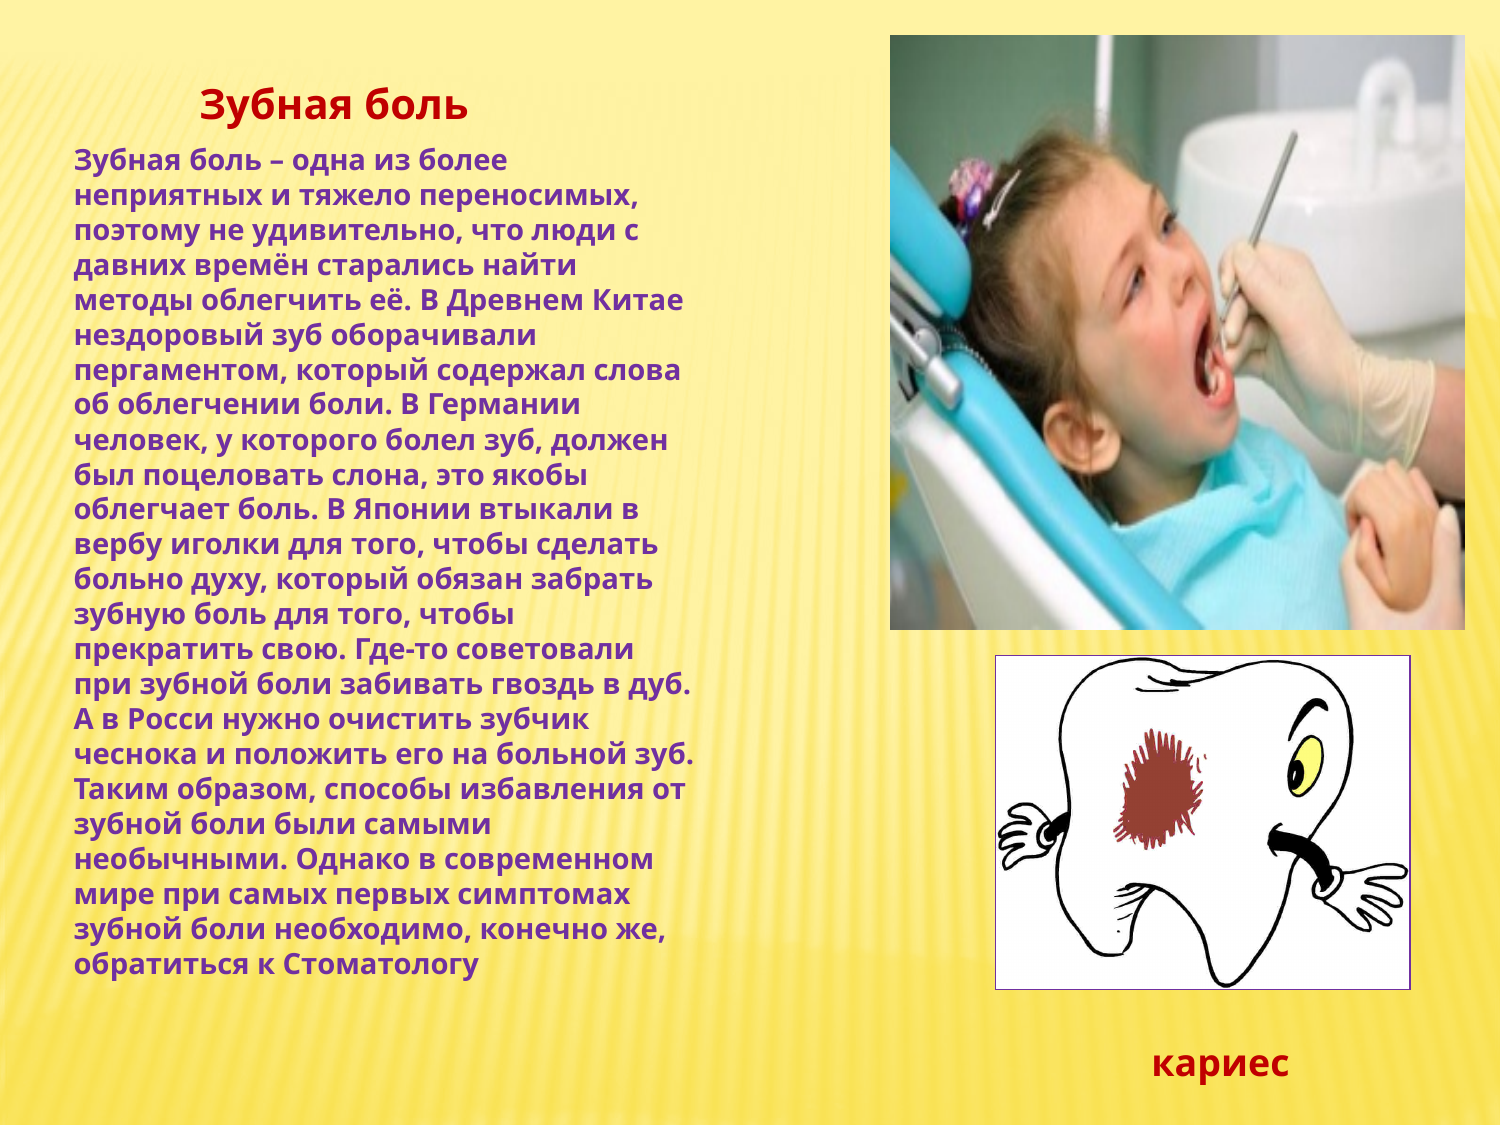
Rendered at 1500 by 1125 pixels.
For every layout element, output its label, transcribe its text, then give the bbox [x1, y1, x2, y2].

picture [995, 655, 1410, 990]
text_box Зубная боль – одна из более неприятных и тяжело переносимых, поэтому не удивительно, что люди с давних времён старались найти методы облегчить её. В Древнем Китае нездоровый зуб оборачивали пергаментом, который содержал слова об облегчении боли. В Германии человек, у которого болел зуб, должен был поцеловать слона, это якобы облегчает боль. В Японии втыкали в вербу иголки для того, чтобы сделать больно духу, который обязан забрать зубную боль для того, чтобы прекратить свою. Где-то советовали при зубной боли забивать гвоздь в дуб. А в Росси нужно очистить зубчик чеснока и положить его на больной зуб. Таким образом, способы избавления от зубной боли были самыми необычными. Однако в современном мире при самых первых симптомах зубной боли необходимо, конечно же, обратиться к Стоматологу [58, 133, 715, 1033]
text_box Зубная боль [152, 70, 516, 133]
text_box кариес [1136, 1031, 1313, 1091]
picture [890, 34, 1466, 631]
